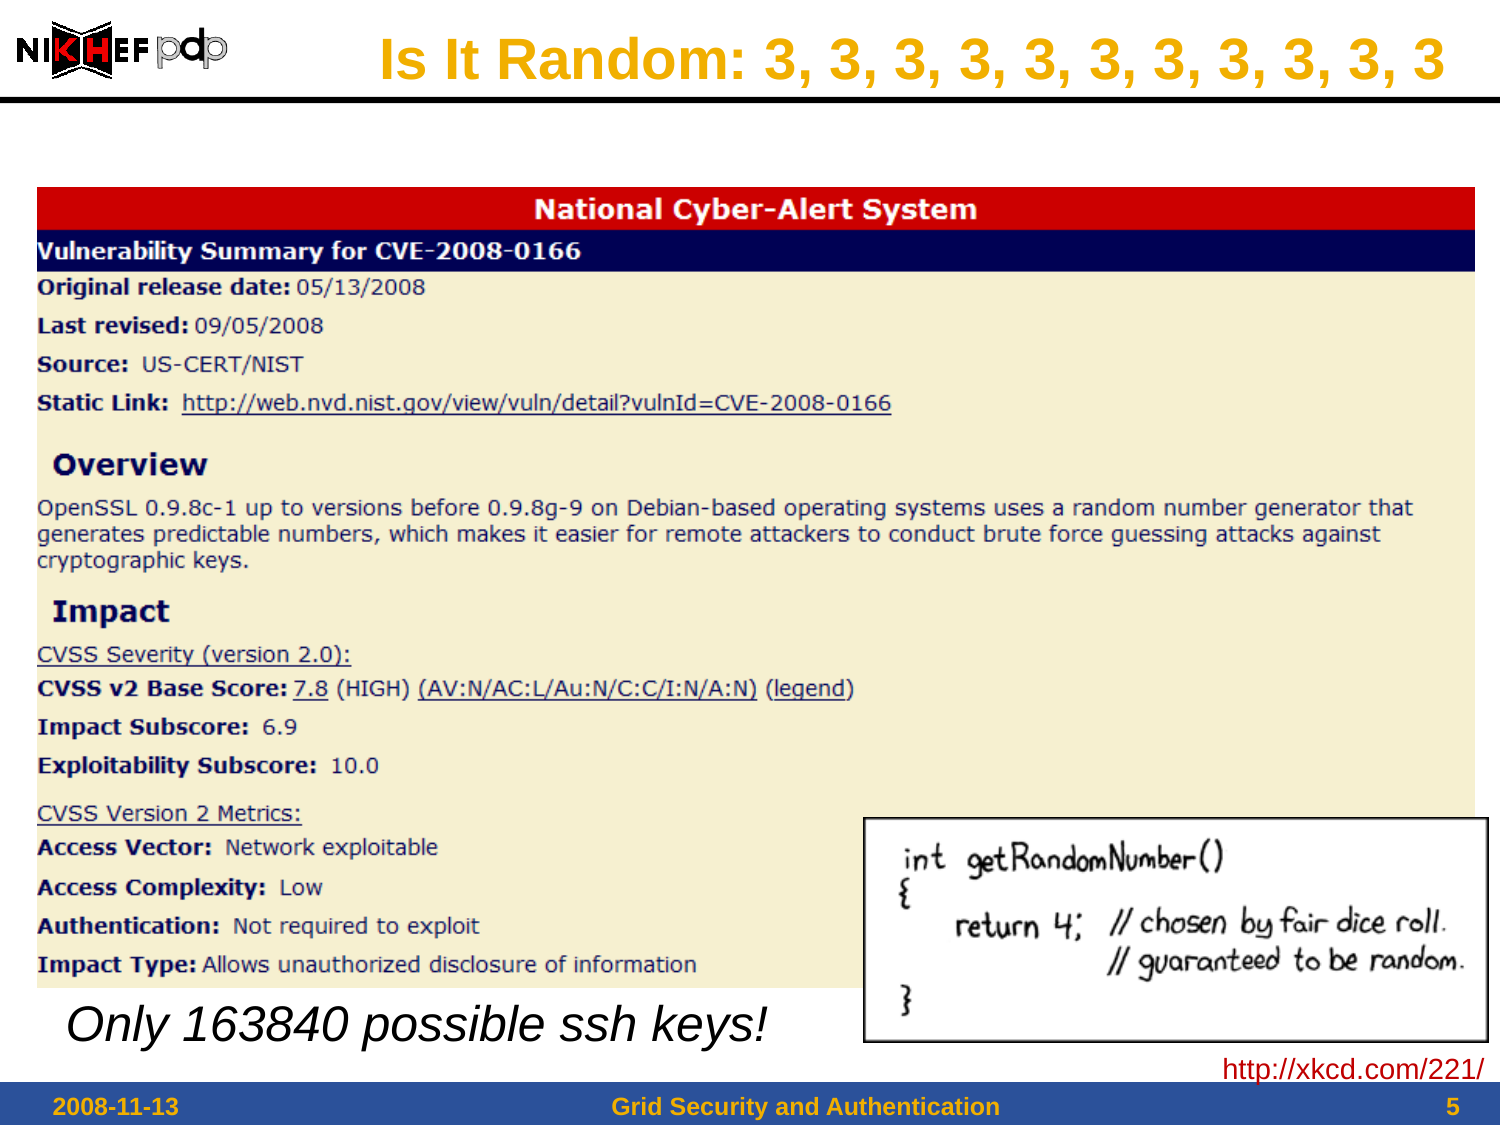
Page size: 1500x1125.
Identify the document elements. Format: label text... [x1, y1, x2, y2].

picture [17, 21, 148, 79]
picture [156, 27, 228, 69]
text_box Only 163840 possible ssh keys! [50, 997, 784, 1060]
title Is It Random: 3, 3, 3, 3, 3, 3, 3, 3, 3, 3, 3 [277, 12, 1463, 101]
slide_number 5 [1362, 1093, 1476, 1122]
picture [863, 817, 1489, 1044]
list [37, 186, 1476, 988]
footer Grid Security and Authentication [262, 1093, 1351, 1122]
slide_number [37, 1083, 251, 1122]
text_box http://xkcd.com/221/ [222, 1042, 1500, 1093]
